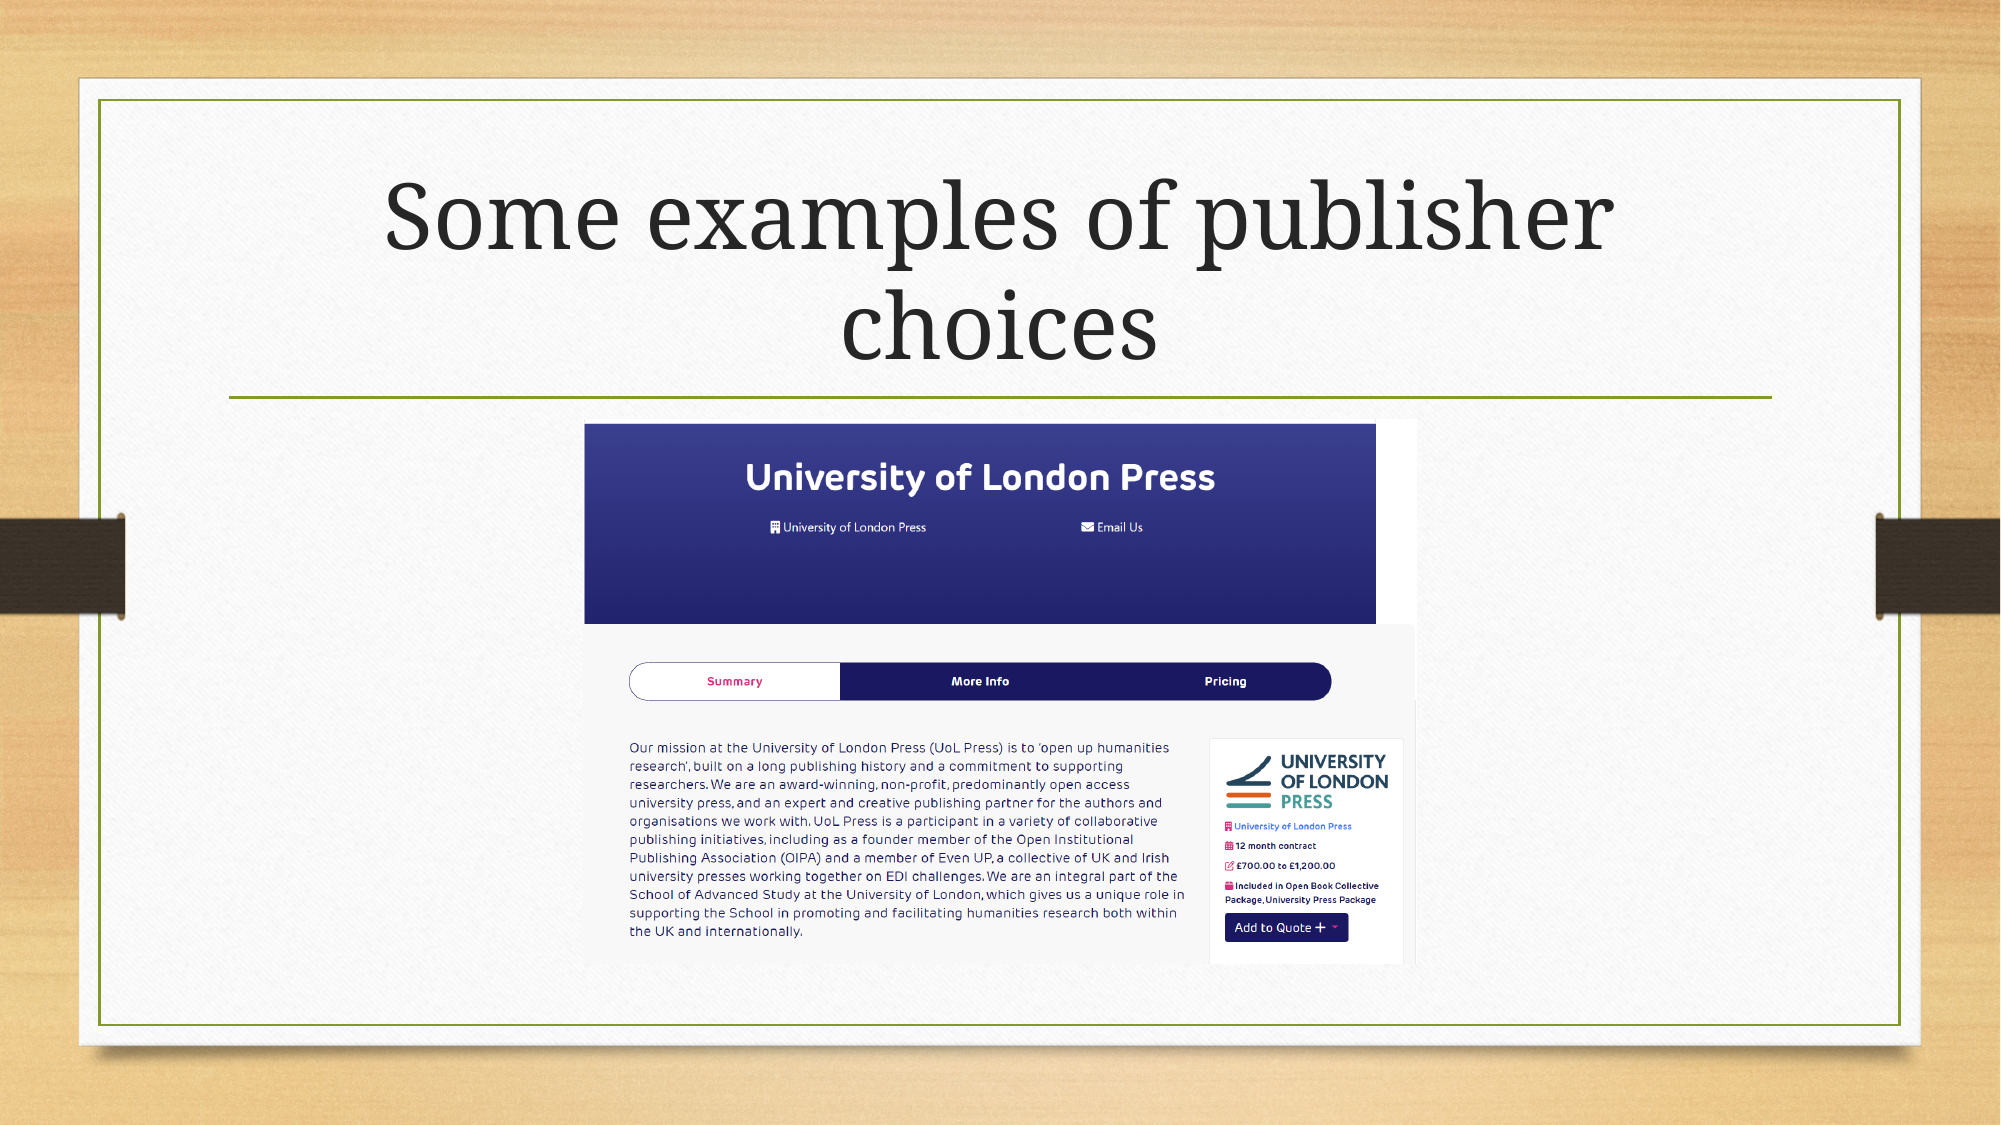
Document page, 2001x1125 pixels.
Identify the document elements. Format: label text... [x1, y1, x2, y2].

picture [0, 0, 2001, 1125]
title Some examples of publisher choices [212, 161, 1788, 375]
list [582, 419, 1417, 964]
